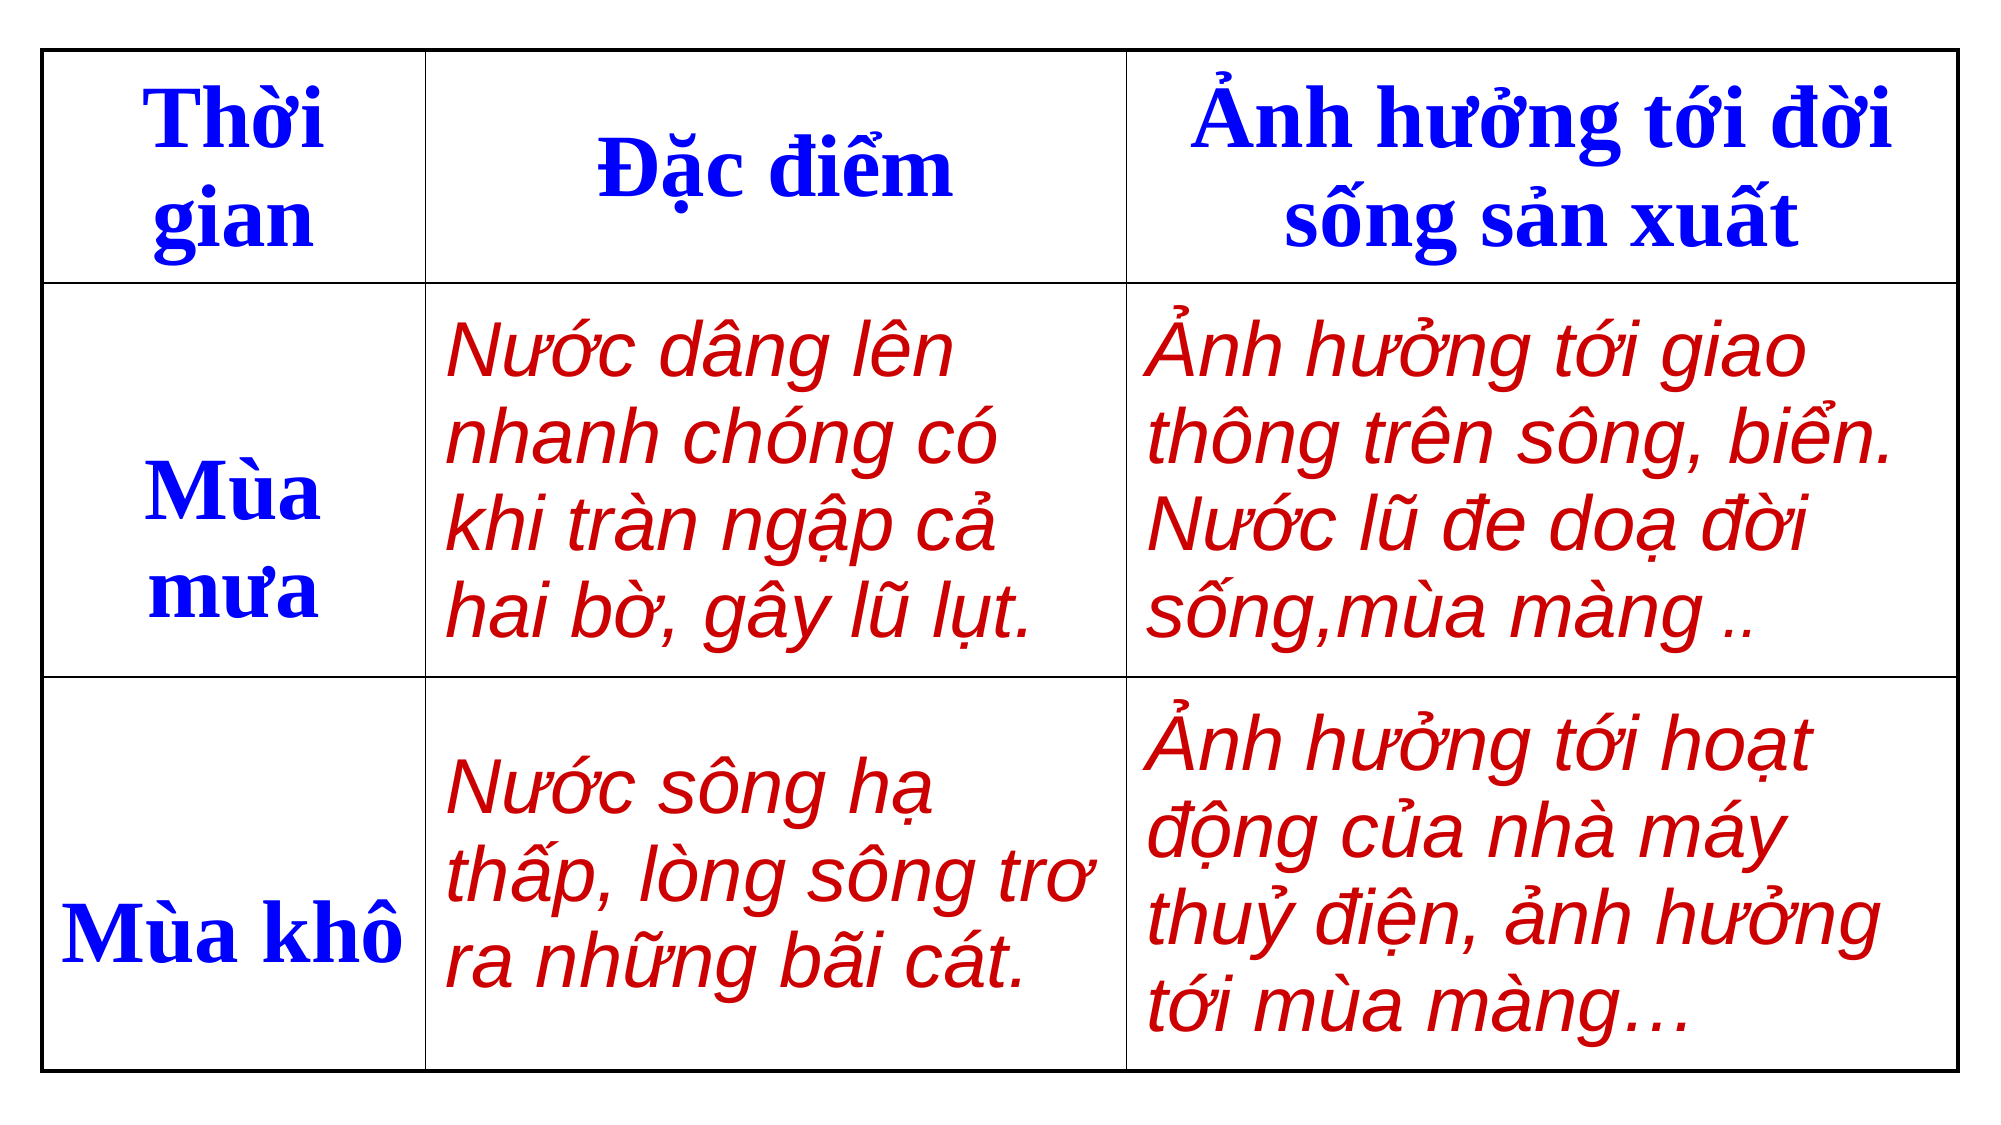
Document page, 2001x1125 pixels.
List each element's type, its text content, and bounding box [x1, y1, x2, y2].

table_cell Nước sông hạ thấp, lòng sông trơ ra những bãi cát. [426, 678, 1126, 1069]
table_cell Ảnh hưởng tới hoạt động của nhà máy thuỷ điện, ảnh hưởng tới mùa màng… [1127, 678, 1956, 1069]
table_cell Nước dâng lên nhanh chóng có khi tràn ngập cả hai bờ, gây lũ lụt. [426, 284, 1126, 676]
table_header Đặc điểm [426, 52, 1126, 282]
table_header Thời gian [44, 52, 425, 282]
table_header Ảnh hưởng tới đời sống sản xuất [1127, 52, 1956, 282]
table_cell Ảnh hưởng tới giao thông trên sông, biển. Nước lũ đe doạ đời sống,mùa màng .. [1127, 284, 1956, 676]
table_cell Mùa khô [44, 678, 425, 1069]
table_cell Mùa mưa [44, 284, 425, 676]
